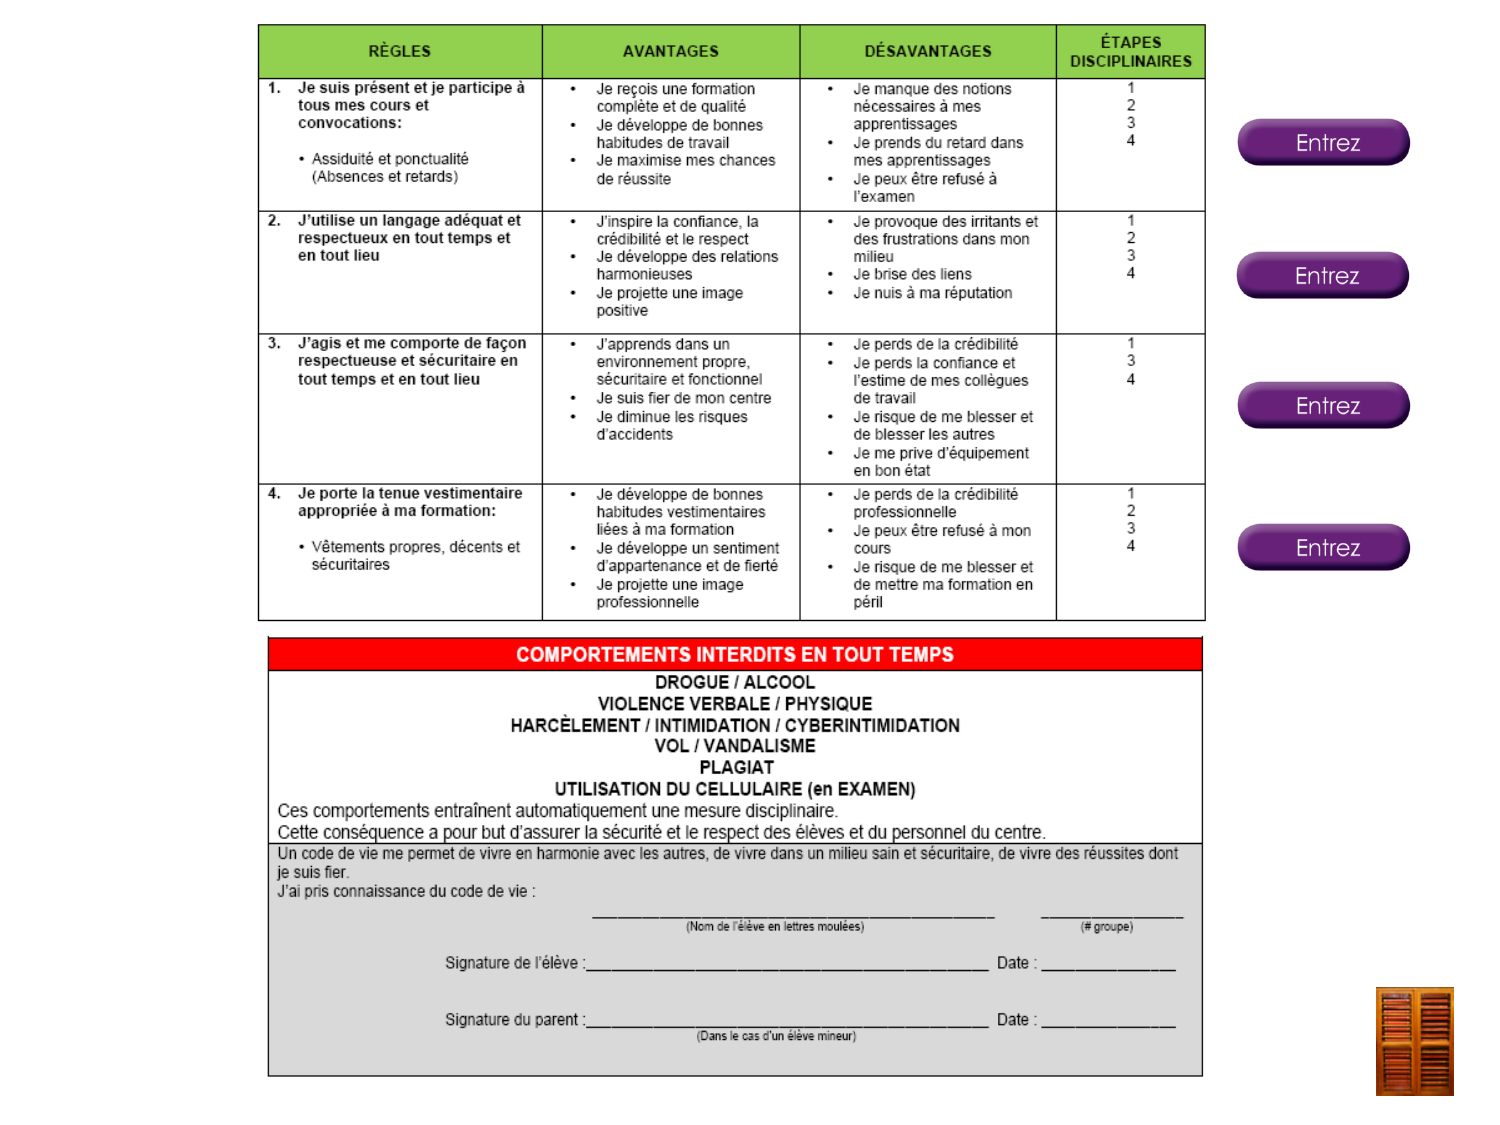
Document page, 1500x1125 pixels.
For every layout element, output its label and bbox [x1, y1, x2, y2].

picture [1234, 114, 1413, 170]
picture [1375, 987, 1455, 1096]
picture [1234, 519, 1413, 575]
picture [1233, 247, 1412, 303]
picture [253, 18, 1213, 1089]
picture [1234, 377, 1413, 433]
